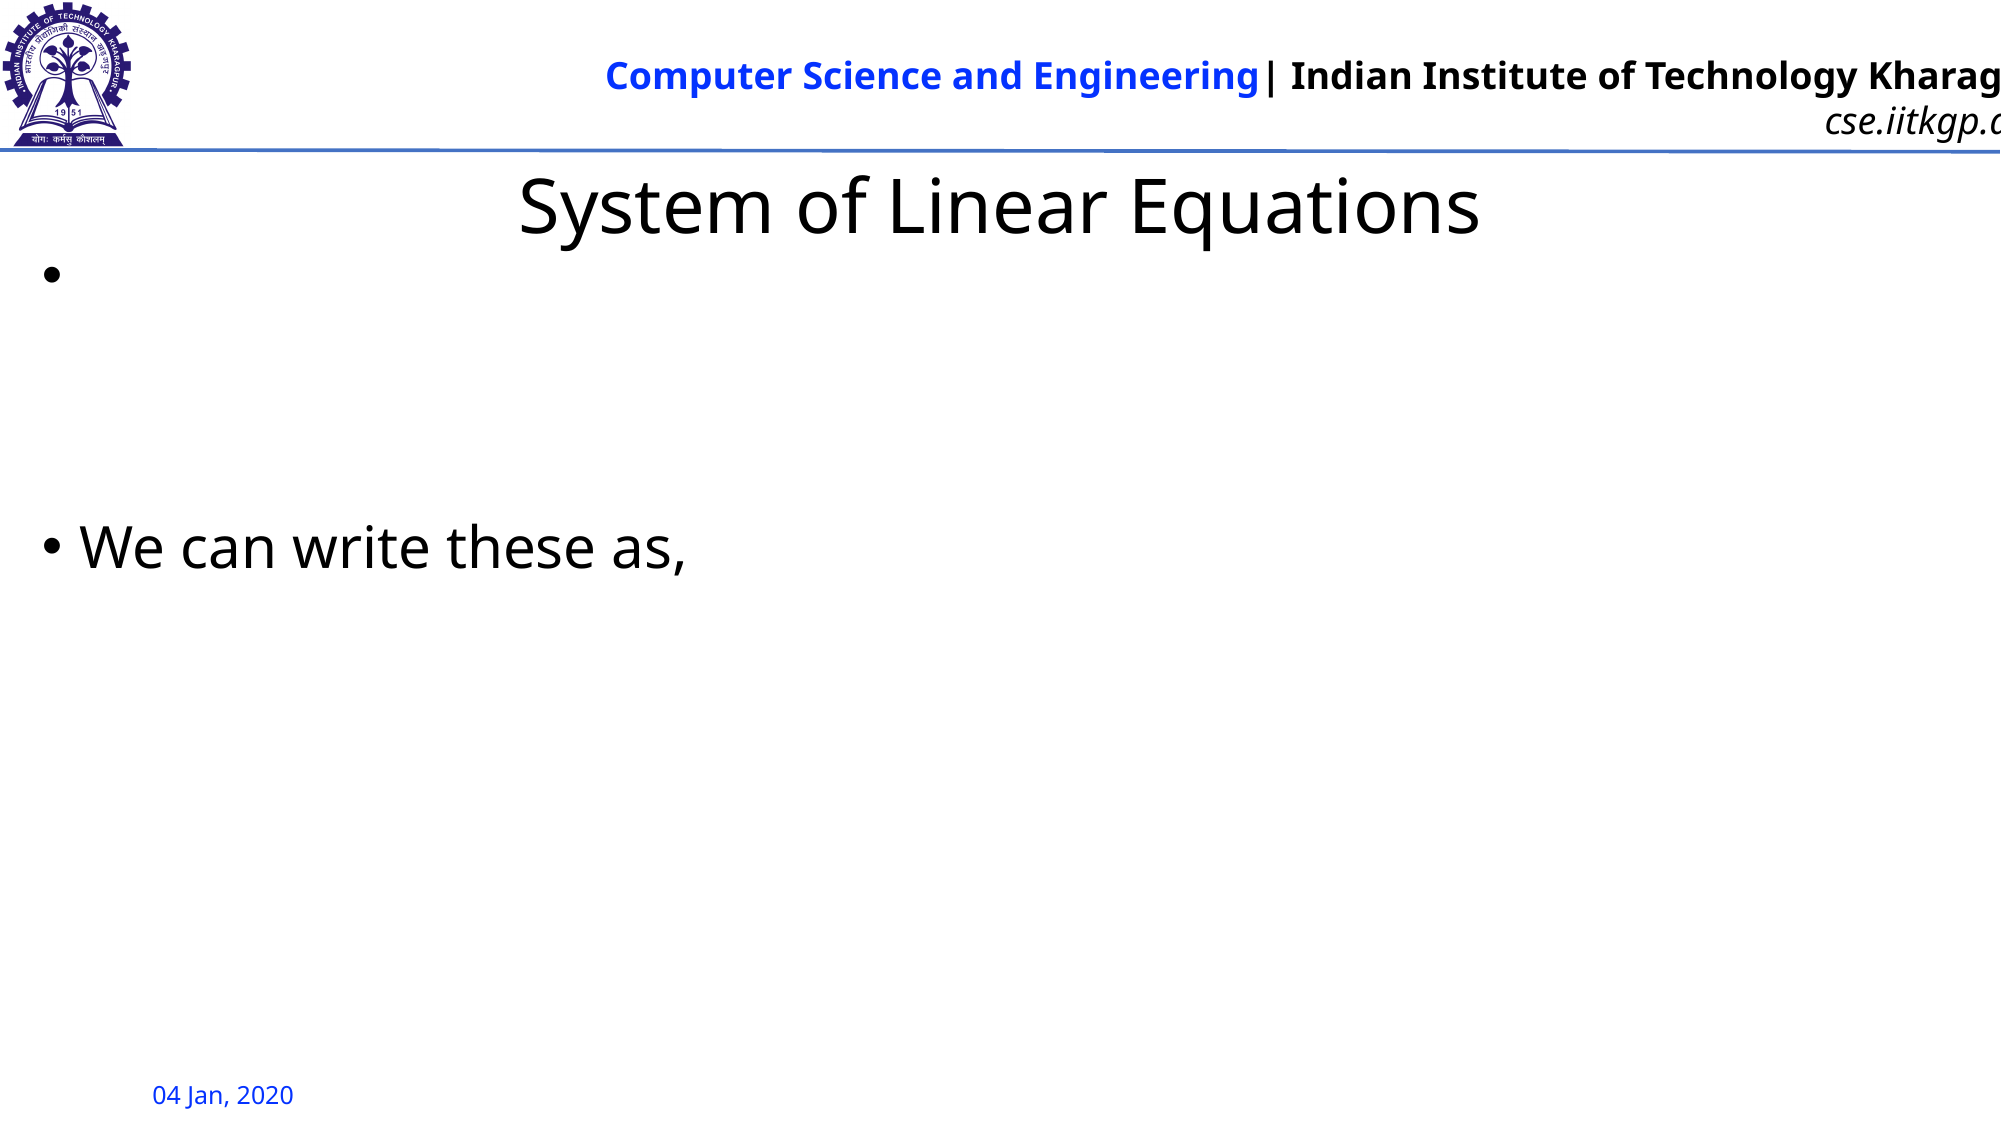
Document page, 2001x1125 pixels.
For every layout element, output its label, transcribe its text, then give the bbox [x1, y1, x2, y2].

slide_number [137, 1065, 331, 1125]
picture [2, 2, 131, 147]
title System of Linear Equations [406, 108, 1593, 298]
